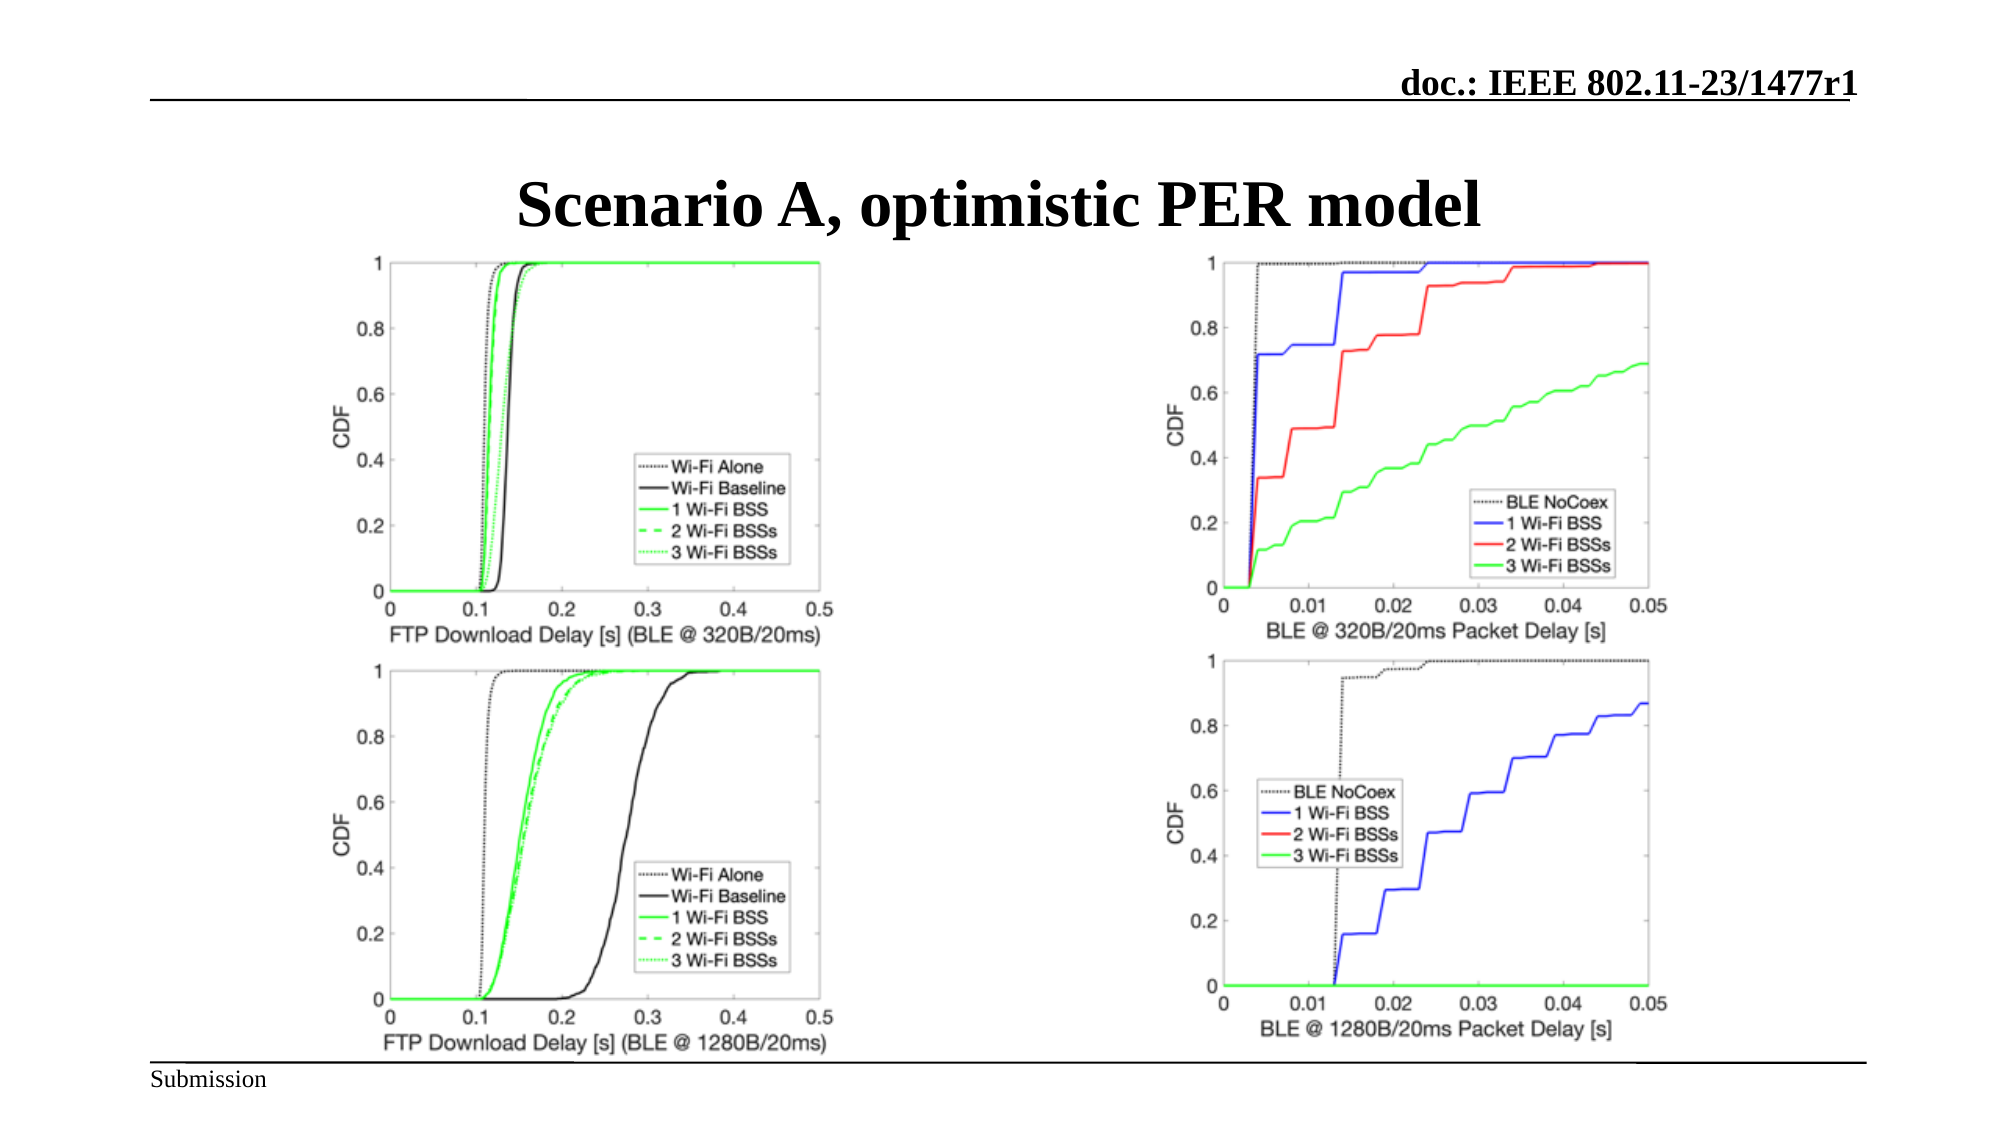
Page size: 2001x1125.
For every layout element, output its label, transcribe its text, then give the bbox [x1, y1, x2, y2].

title Scenario A, optimistic PER model [149, 112, 1850, 288]
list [332, 254, 834, 648]
picture [332, 663, 834, 1056]
picture [1165, 254, 1668, 644]
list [1166, 653, 1668, 1042]
